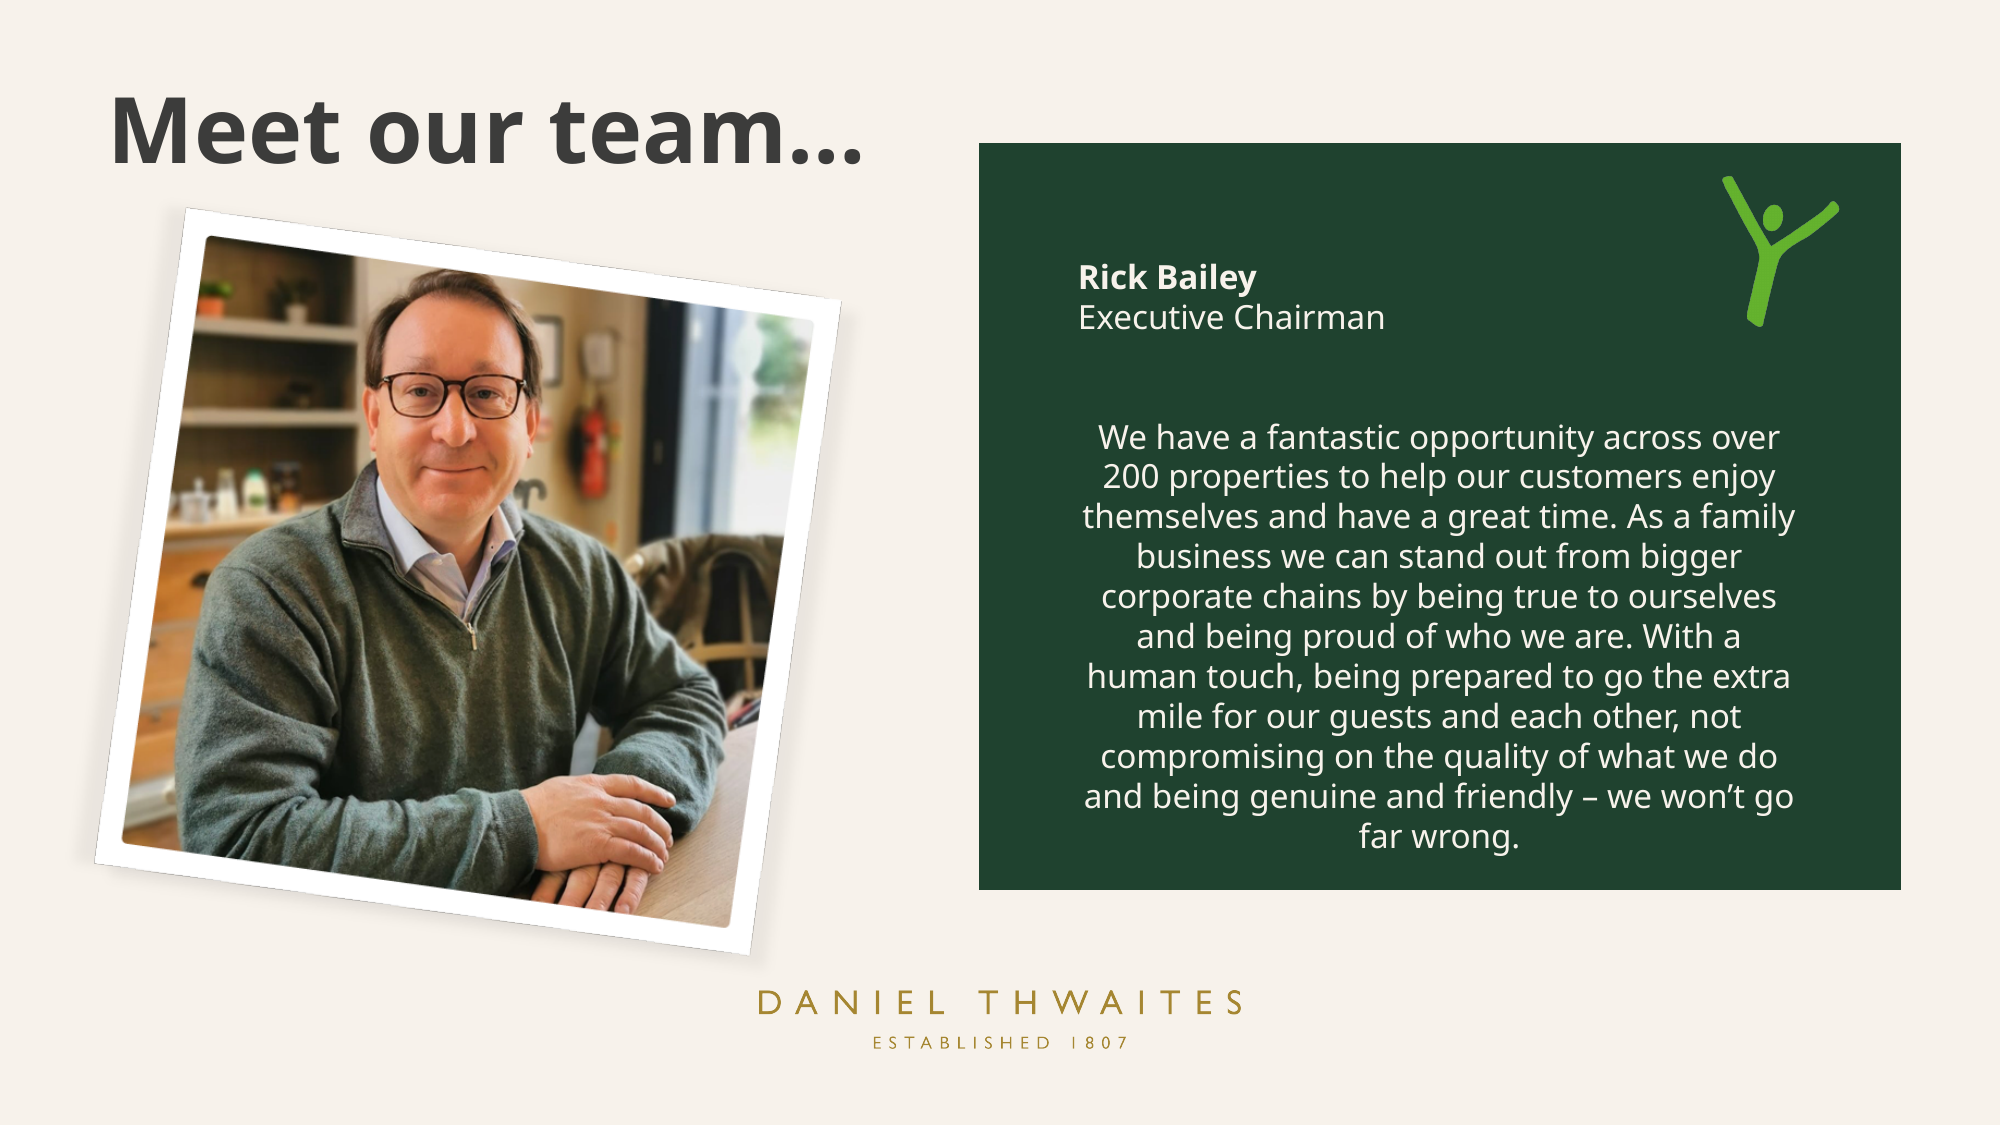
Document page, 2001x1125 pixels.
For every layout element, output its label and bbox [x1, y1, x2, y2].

picture [1691, 163, 1863, 335]
picture [41, 163, 1241, 1049]
